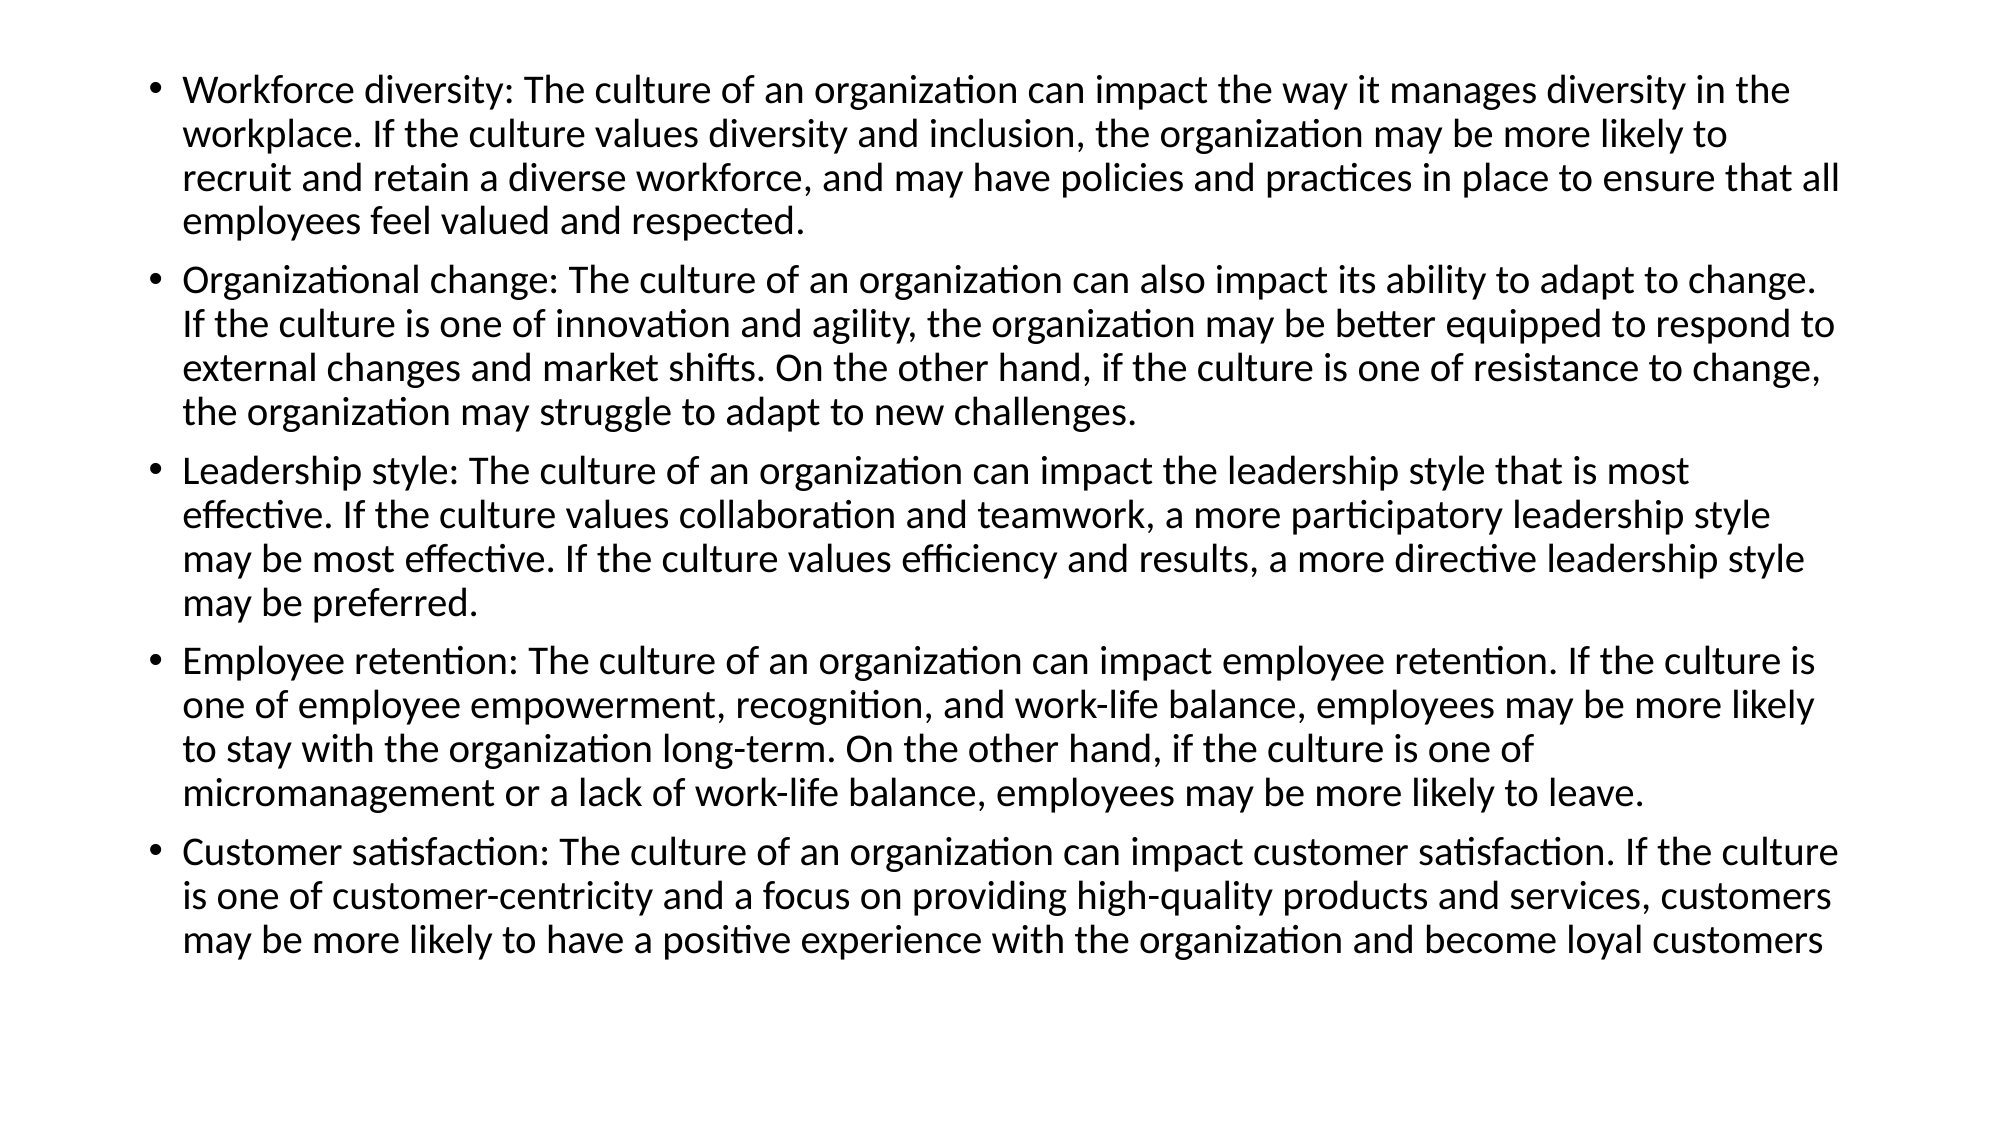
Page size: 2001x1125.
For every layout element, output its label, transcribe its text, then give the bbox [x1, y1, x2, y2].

list Workforce diversity: The culture of an organization can impact the way it manages diversity in the workplace. If the culture values diversity and inclusion, the organization may be more likely to recruit and retain a diverse workforce, and may have policies and practices in place to ensure that all employees feel valued and respected. Organizational change: The culture of an organization can also impact its ability to adapt to change. If the culture is one of innovation and agility, the organization may be better equipped to respond to external changes and market shifts. On the other hand, if the culture is one of resistance to change, the organization may struggle to adapt to new challenges. Leadership style: The culture of an organization can impact the leadership style that is most effective. If the culture values collaboration and teamwork, a more participatory leadership style may be most effective. If the culture values efficiency and results, a more directive leadership style may be preferred. Employee retention: The culture of an organization can impact employee retention. If the culture is one of employee empowerment, recognition, and work-life balance, employees may be more likely to stay with the organization long-term. On the other hand, if the culture is one of micromanagement or a lack of work-life balance, employees may be more likely to leave. Customer satisfaction: The culture of an organization can impact customer satisfaction. If the culture is one of customer-centricity and a focus on providing high-quality products and services, customers may be more likely to have a positive experience with the organization and become loyal customers [133, 60, 1863, 1014]
